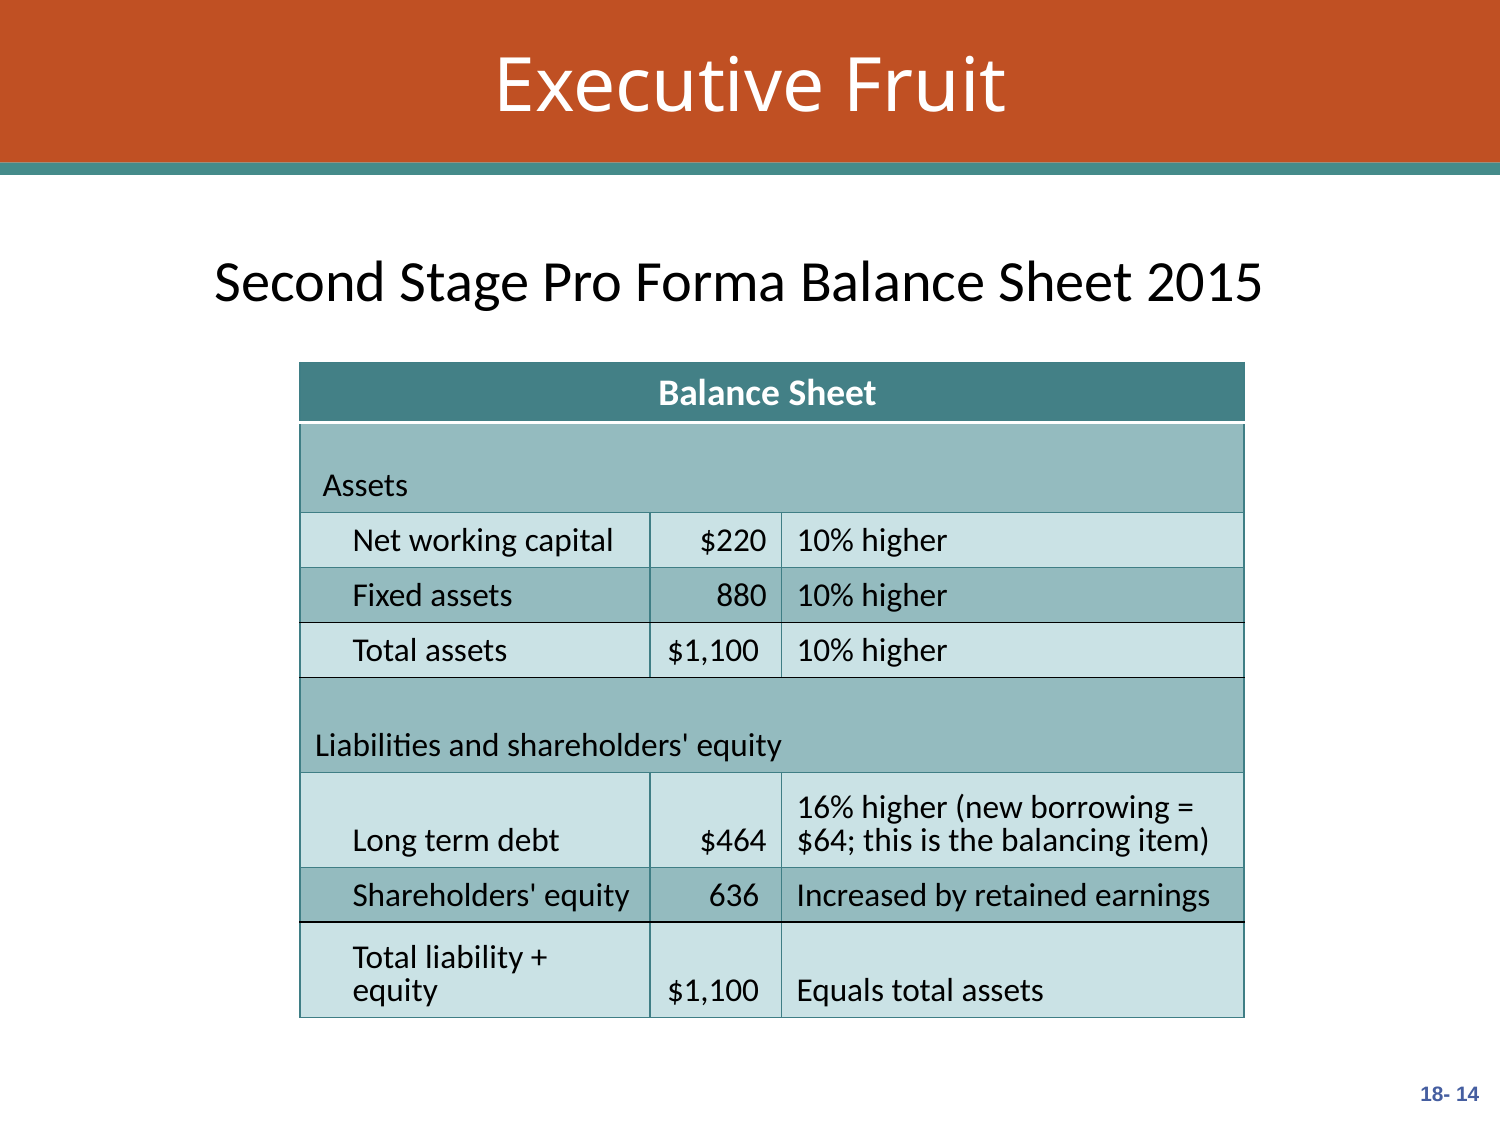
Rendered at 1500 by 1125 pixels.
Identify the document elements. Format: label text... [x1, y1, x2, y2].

table_cell Increased by retained earnings [782, 868, 1243, 921]
table_cell 10% higher [782, 513, 1243, 567]
table_cell 10% higher [782, 623, 1243, 677]
table_cell $1,100 [651, 923, 781, 1017]
table_cell $220 [651, 513, 781, 567]
table_cell 10% higher [782, 568, 1243, 622]
table_cell Fixed assets [301, 568, 649, 622]
table_cell Net working capital [301, 513, 649, 567]
table_cell 636 [651, 868, 781, 921]
table_cell Long term debt [301, 773, 649, 867]
title Executive Fruit [112, 12, 1388, 150]
table_cell 16% higher (new borrowing = $64; this is the balancing item) [782, 773, 1243, 867]
table_cell Shareholders' equity [301, 868, 649, 921]
table_cell Total assets [301, 623, 649, 677]
table_header Balance Sheet [301, 363, 1243, 421]
table_cell $1,100 [651, 623, 781, 677]
table_cell 880 [651, 568, 781, 622]
text_box Second Stage Pro Forma Balance Sheet 2015 [199, 235, 1313, 321]
table_cell Equals total assets [782, 923, 1243, 1017]
table_cell Total liability + equity [301, 923, 649, 1017]
table_cell $464 [651, 773, 781, 867]
table_cell Assets [301, 424, 1243, 512]
table_cell Liabilities and shareholders' equity [301, 678, 1243, 772]
